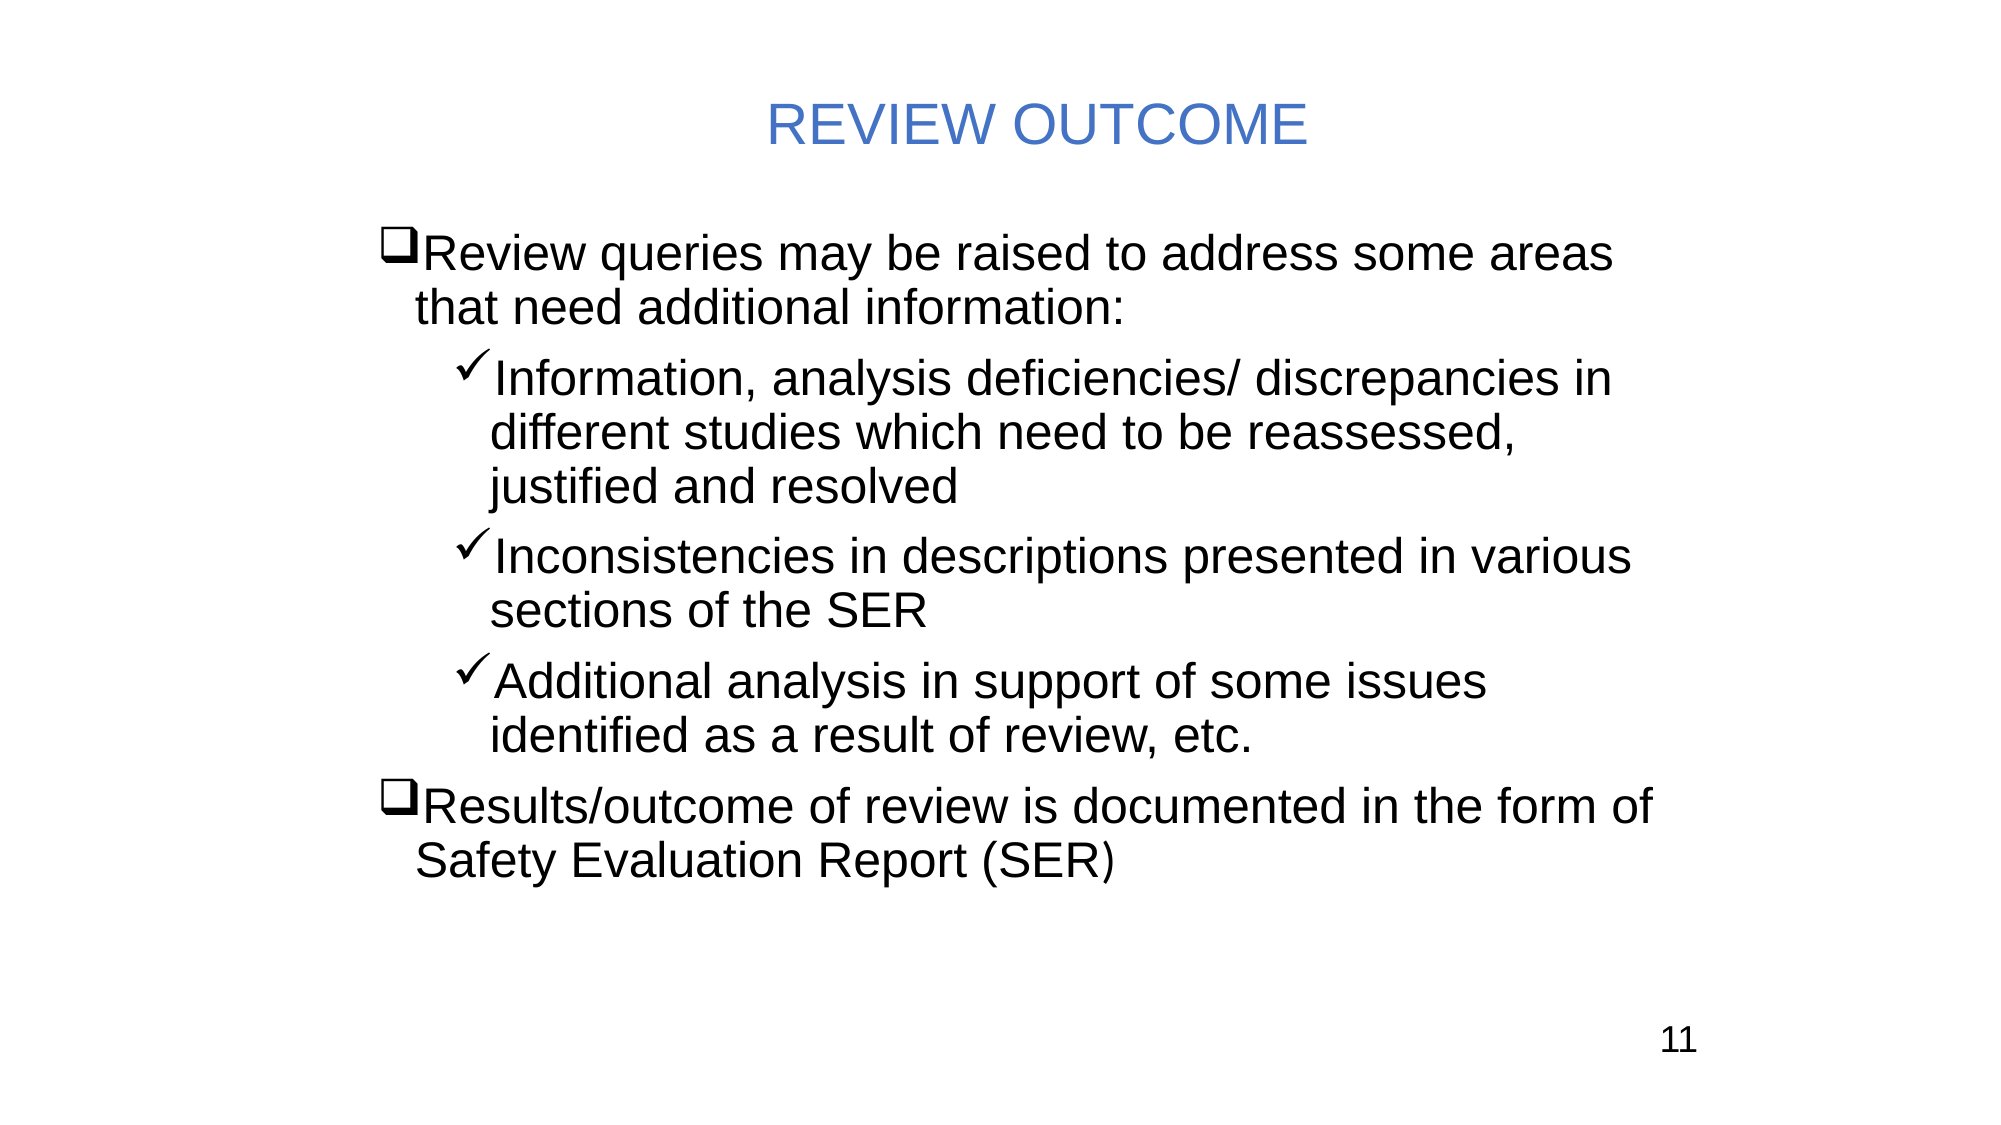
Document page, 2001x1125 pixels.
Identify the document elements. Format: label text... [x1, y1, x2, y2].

title REVIEW OUTCOME [363, 86, 1714, 165]
list Review queries may be raised to address some areas that need additional information: Information, analysis deficiencies/ discrepancies in different studies which need to be reassessed, justified and resolved Inconsistencies in descriptions presented in various sections of the SER Additional analysis in support of some issues identified as a result of review, etc. Results/outcome of review is documented in the form of Safety Evaluation Report (SER) [287, 220, 1688, 1000]
text_box 11 [1363, 1007, 1714, 1086]
